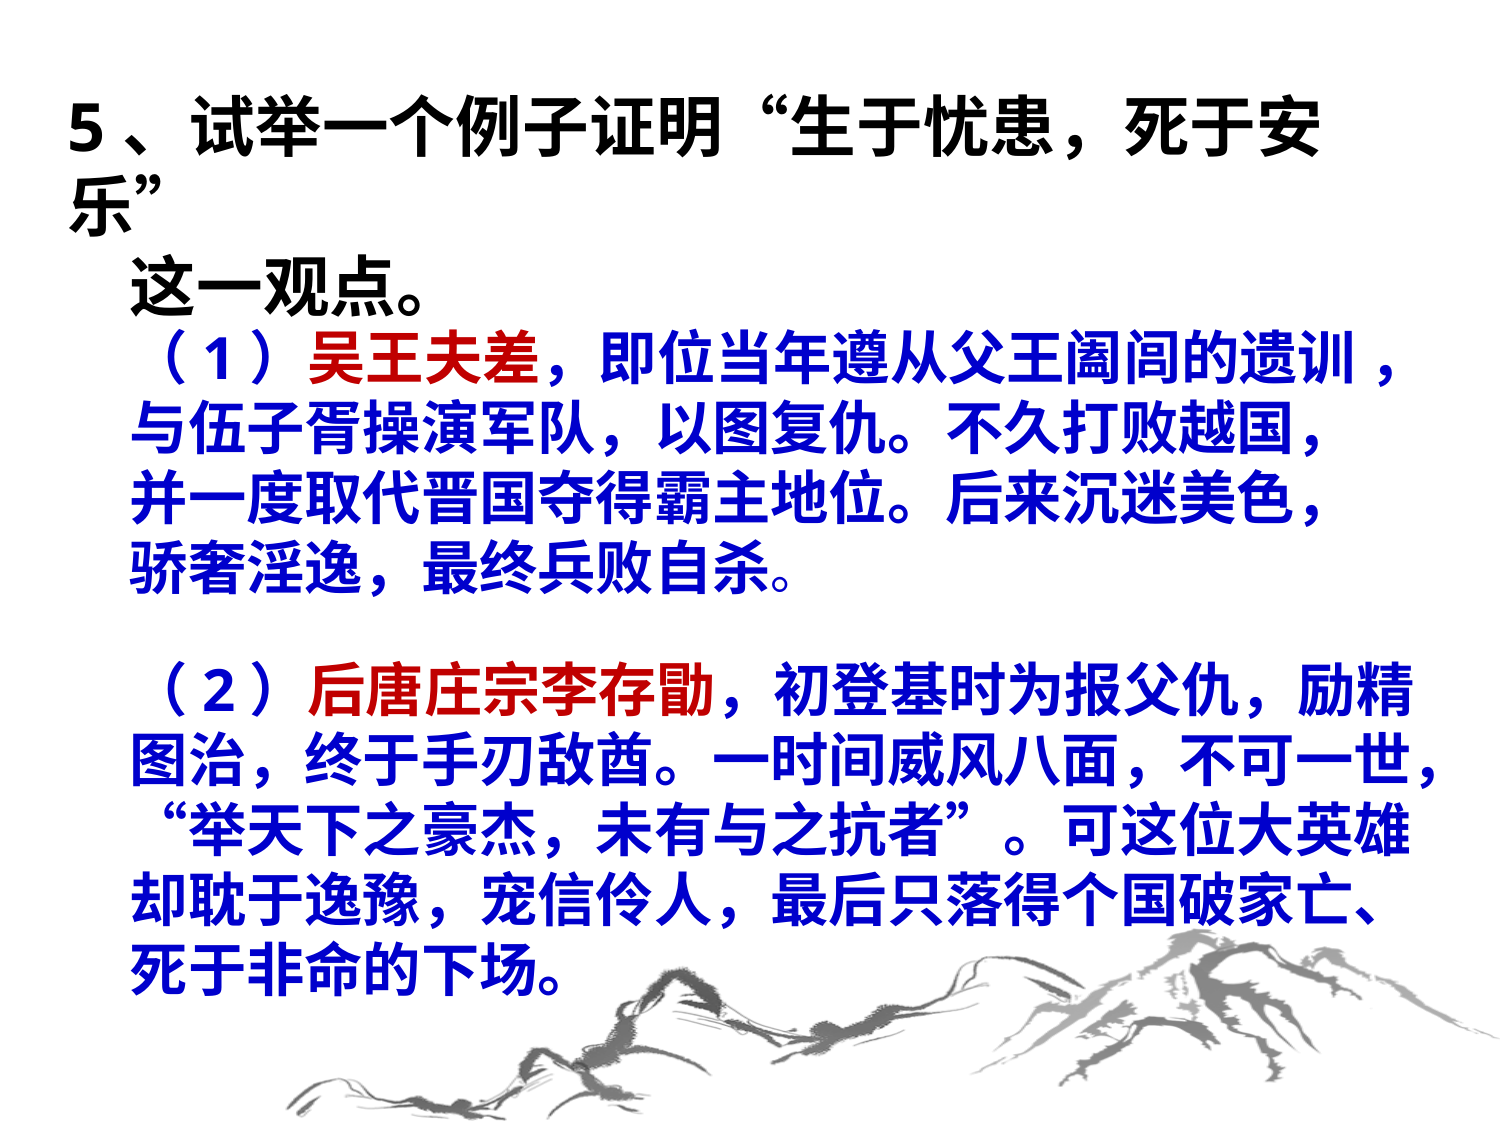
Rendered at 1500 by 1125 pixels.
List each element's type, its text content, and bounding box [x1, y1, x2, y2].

picture [206, 912, 1500, 1125]
text_box （2）后唐庄宗李存勖，初登基时为报父仇，励精图治，终于手刃敌酋。一时间威风八面，不可一世，“举天下之豪杰，未有与之抗者”。可这位大英雄却耽于逸豫，宠信伶人，最后只落得个国破家亡、死于非命的下场。 [115, 645, 1436, 1011]
text_box （1）吴王夫差，即位当年遵从父王阖闾的遗训 ，与伍子胥操演军队，以图复仇。不久打败越国，并一度取代晋国夺得霸主地位。后来沉迷美色，骄奢淫逸，最终兵败自杀。 [115, 313, 1397, 609]
text_box 5、试举一个例子证明“生于忧患，死于安乐” 这一观点。 [53, 77, 1459, 332]
